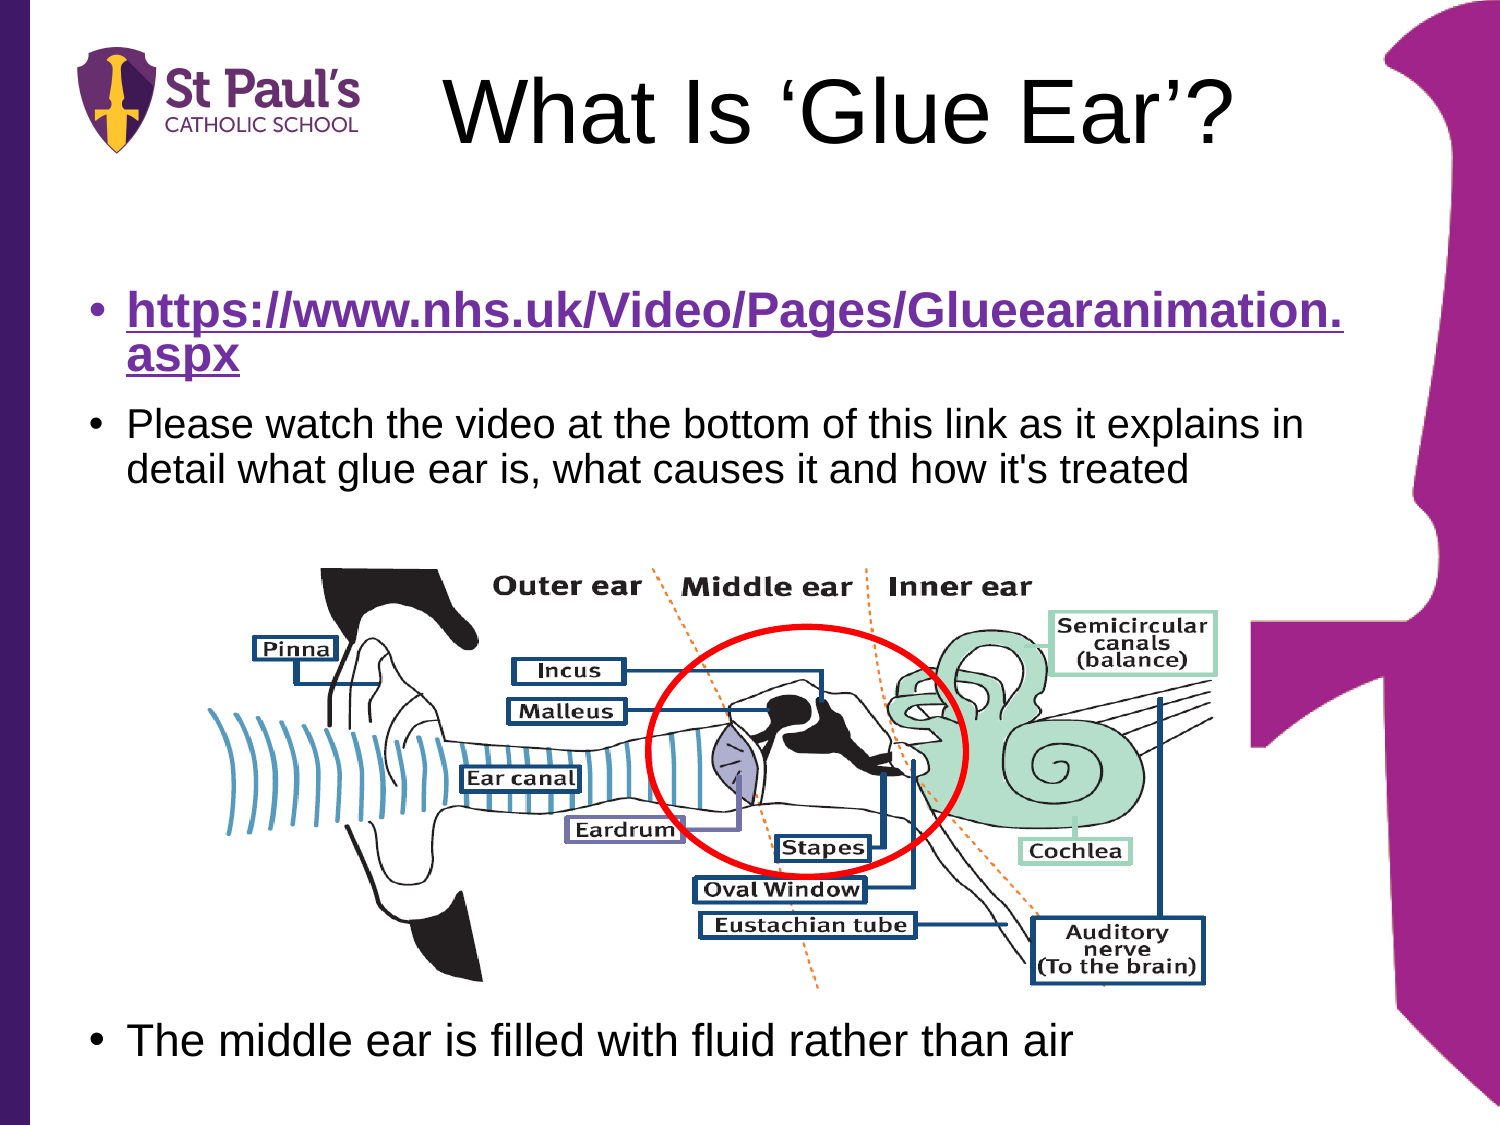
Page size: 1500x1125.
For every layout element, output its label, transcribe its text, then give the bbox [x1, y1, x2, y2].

list https://www.nhs.uk/Video/Pages/Glueearanimation.aspx Please watch the video at the bottom of this link as it explains in detail what glue ear is, what causes it and how it's treated The middle ear is filled with fluid rather than air [73, 277, 1368, 992]
picture [0, 0, 1500, 1125]
title What Is ‘Glue Ear’? [103, 59, 1397, 278]
